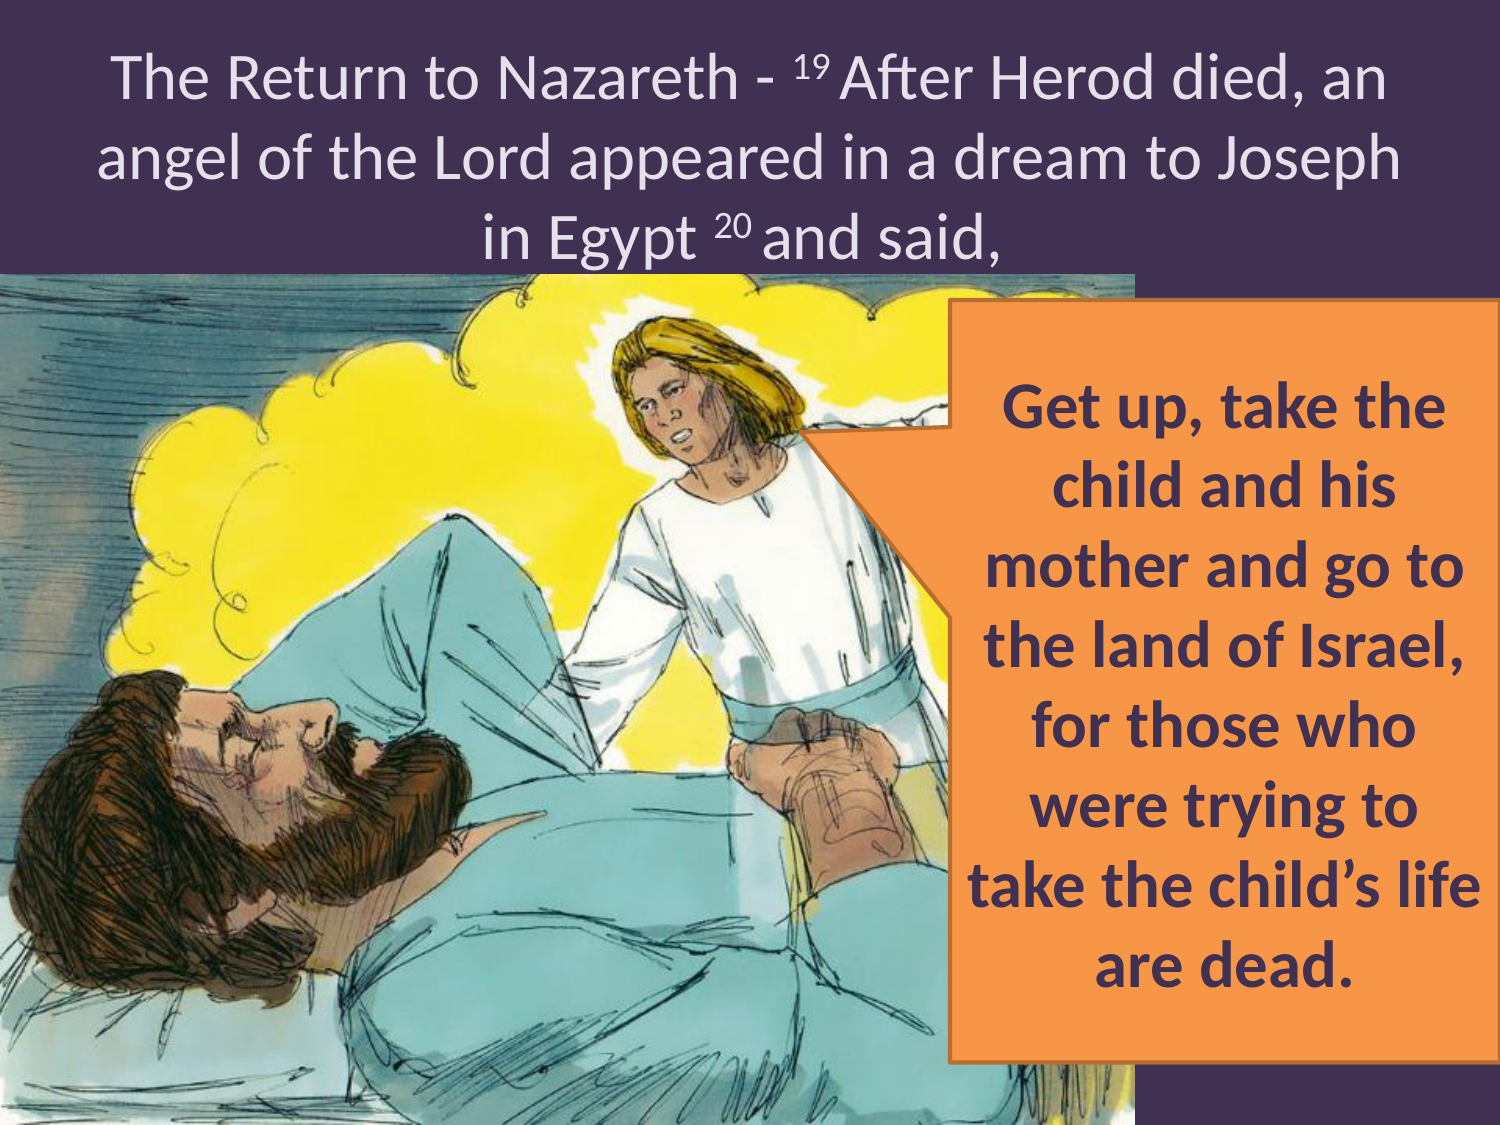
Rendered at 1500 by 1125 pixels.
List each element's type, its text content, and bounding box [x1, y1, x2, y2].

picture [0, 274, 1135, 1125]
text_box The Return to Nazareth - 19 After Herod died, an angel of the Lord appeared in a dream to Joseph in Egypt 20 and said, [74, 24, 1425, 143]
text_box Get up, take the child and his mother and go to the land of Israel, for those who were trying to take the child’s life are dead. [1138, 297, 1500, 1065]
